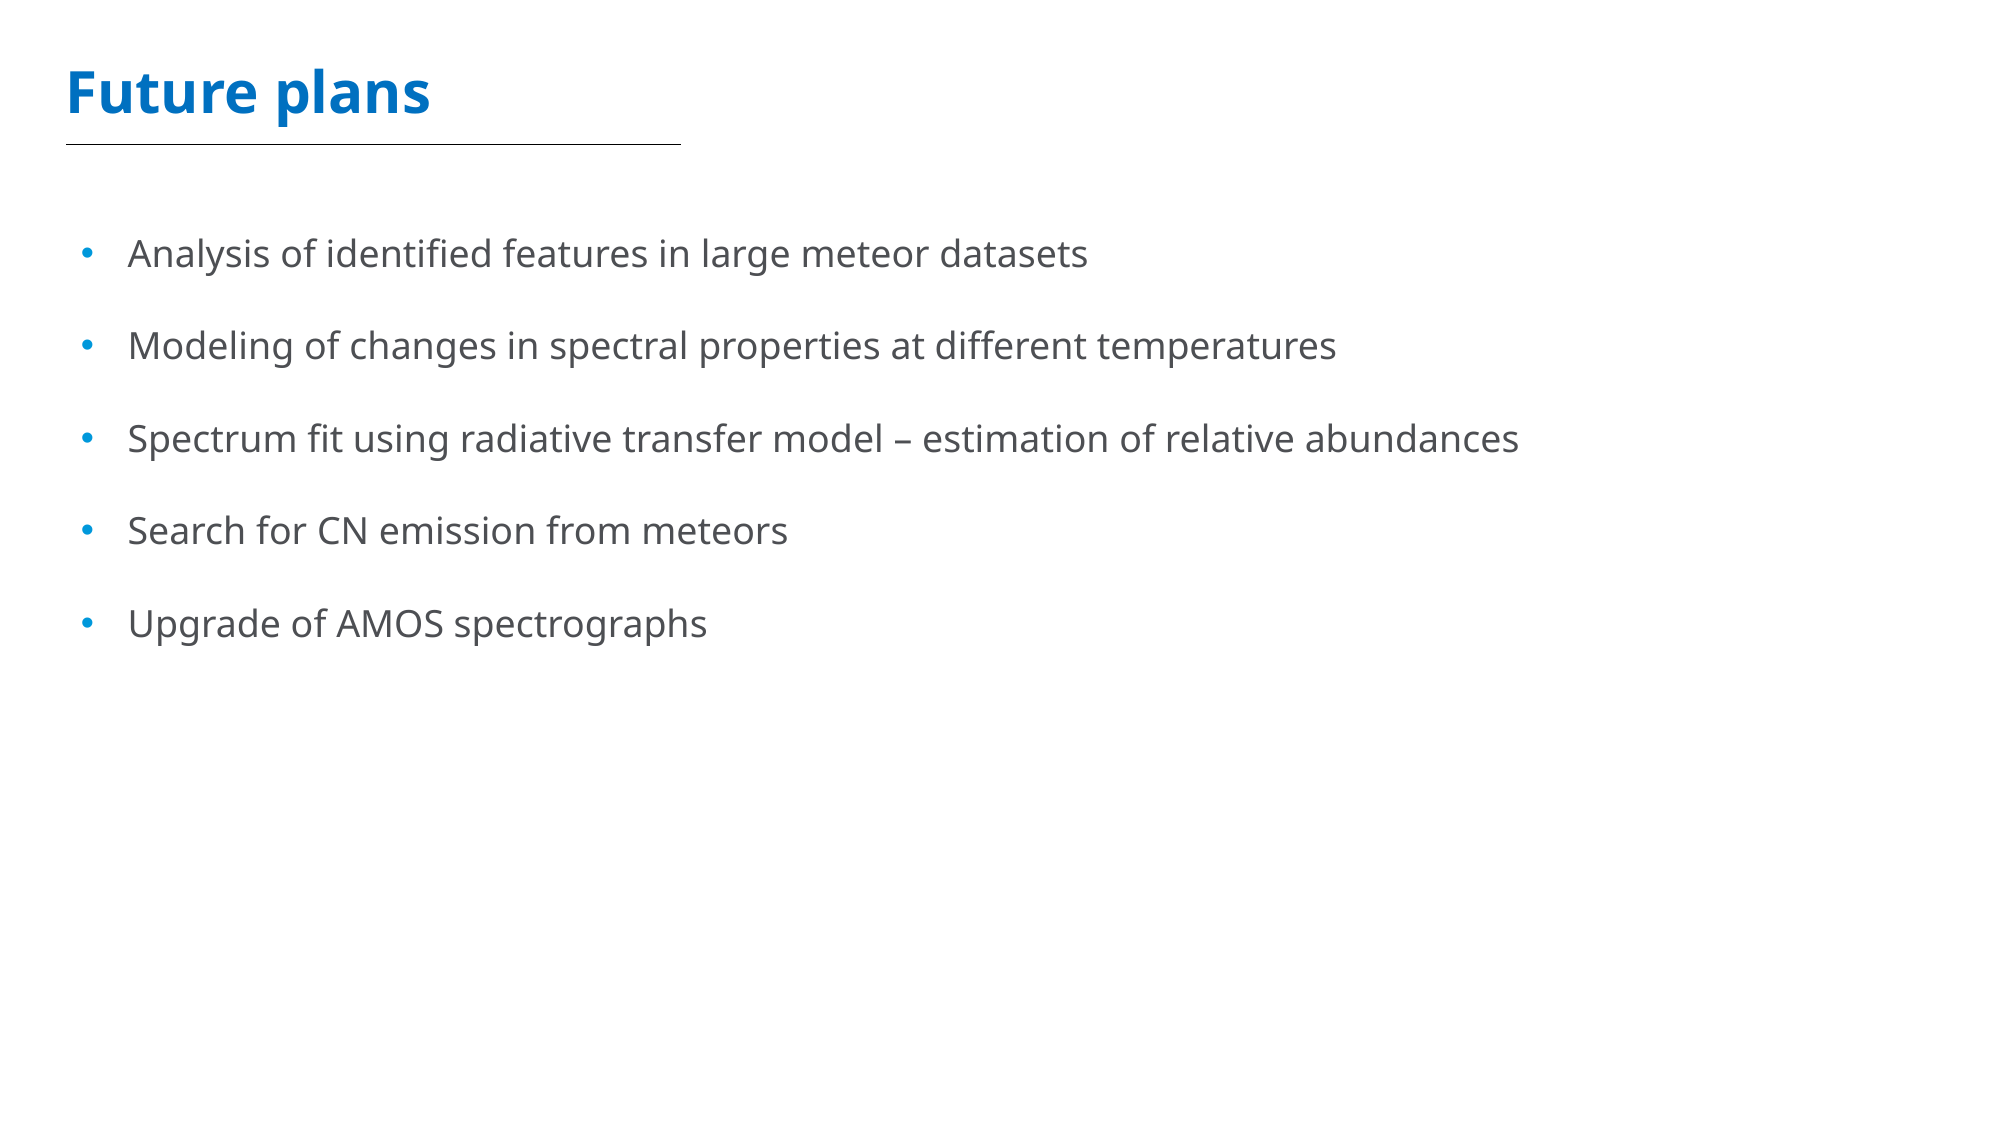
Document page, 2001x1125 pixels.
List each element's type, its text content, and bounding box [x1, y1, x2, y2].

text_box Analysis of identified features in large meteor datasets Modeling of changes in spectral properties at different temperatures Spectrum fit using radiative transfer model – estimation of relative abundances Search for CN emission from meteors Upgrade of AMOS spectrographs [66, 200, 1576, 745]
text_box Future plans [50, 47, 1560, 133]
